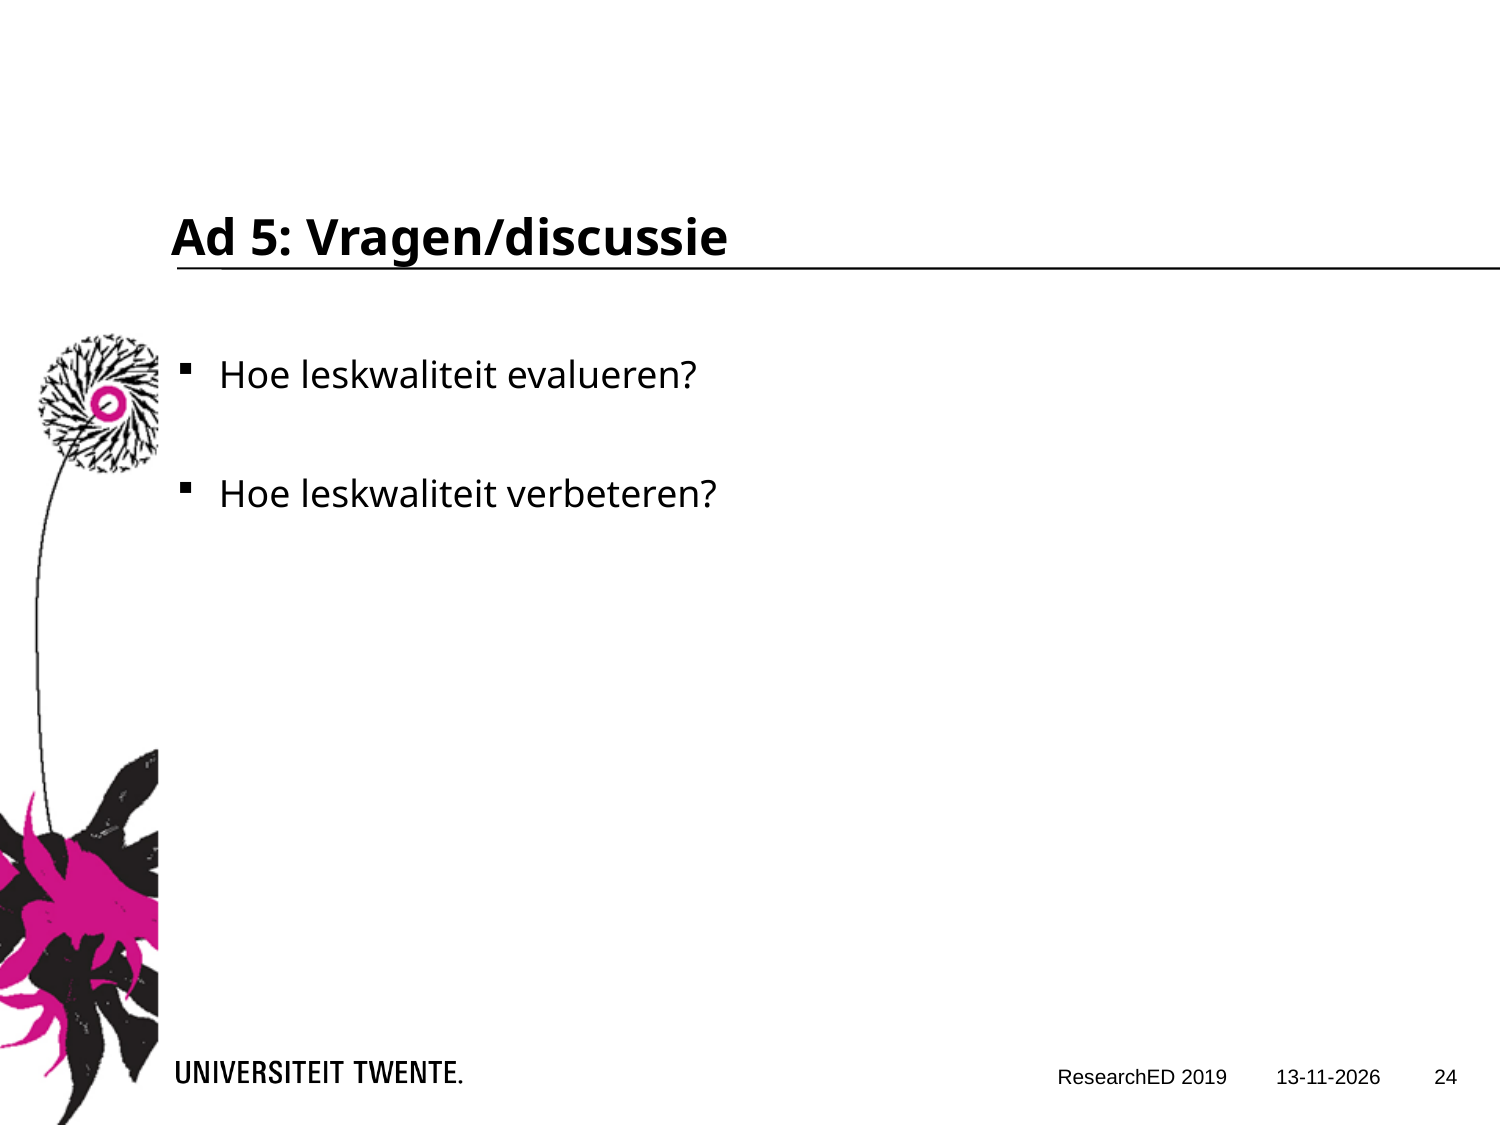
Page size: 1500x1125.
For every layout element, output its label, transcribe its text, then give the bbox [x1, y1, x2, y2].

list Hoe leskwaliteit evalueren? Hoe leskwaliteit verbeteren? [177, 336, 1458, 921]
slide_number 24 [1395, 1049, 1458, 1125]
footer ResearchED 2019 [580, 1049, 1243, 1125]
title Ad 5: Vragen/discussie [171, 78, 1452, 266]
picture [0, 0, 482, 1125]
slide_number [1243, 1049, 1395, 1125]
